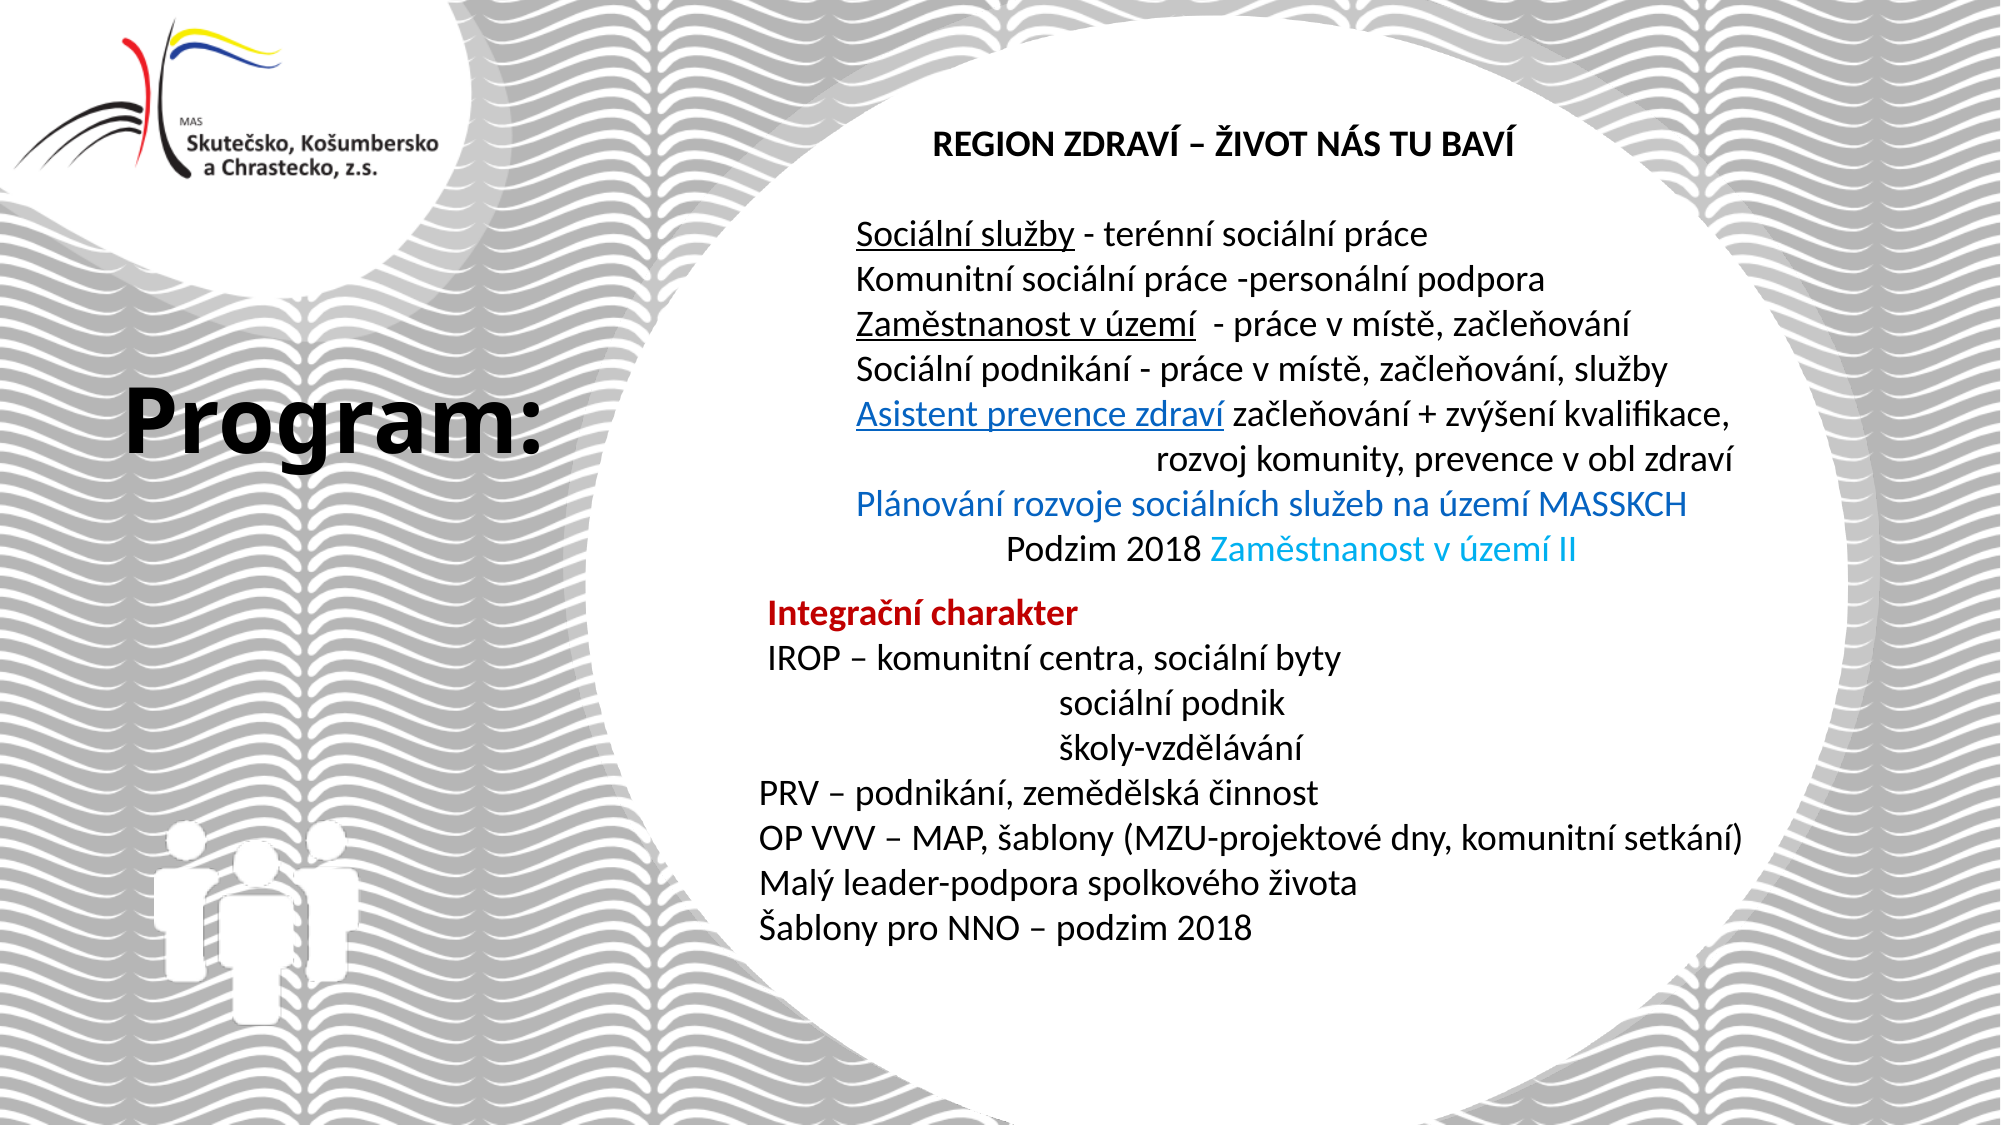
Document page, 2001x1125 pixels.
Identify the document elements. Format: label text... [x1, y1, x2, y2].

picture [0, 0, 2001, 1125]
title Program: [106, 366, 563, 759]
